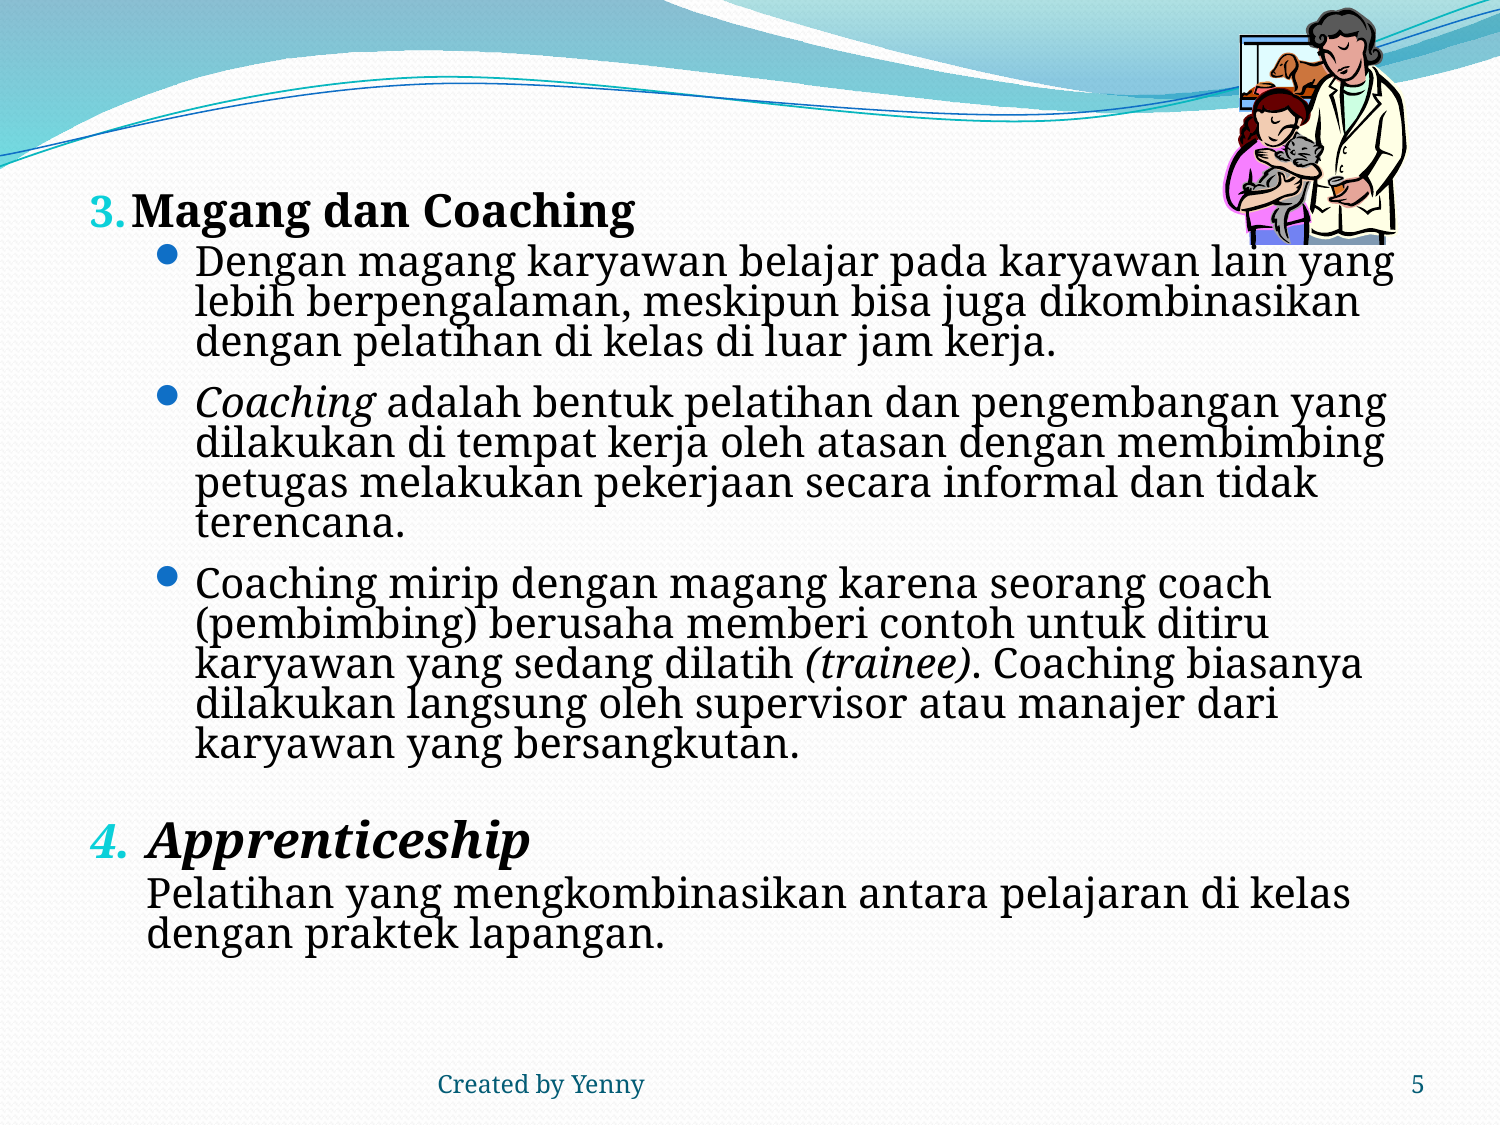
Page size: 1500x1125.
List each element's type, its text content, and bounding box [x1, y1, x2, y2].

footer Created by Yenny [1215, 184, 1417, 258]
picture [1222, 7, 1412, 246]
footer Created by Yenny [437, 1042, 988, 1103]
list Magang dan Coaching Dengan magang karyawan belajar pada karyawan lain yang lebih berpengalaman, meskipun bisa juga dikombinasikan dengan pelatihan di kelas di luar jam kerja. Coaching adalah bentuk pelatihan dan pengembangan yang dilakukan di tempat kerja oleh atasan dengan membimbing petugas melakukan pekerjaan secara informal dan tidak terencana. Coaching mirip dengan magang karena seorang coach (pembimbing) berusaha memberi contoh untuk ditiru karyawan yang sedang dilatih (trainee). Coaching biasanya dilakukan langsung oleh supervisor atau manajer dari karyawan yang bersangkutan. Apprenticeship Pelatihan yang mengkombinasikan antara pelajaran di kelas dengan praktek lapangan. [75, 184, 1425, 1024]
slide_number 5 [1299, 1042, 1425, 1103]
